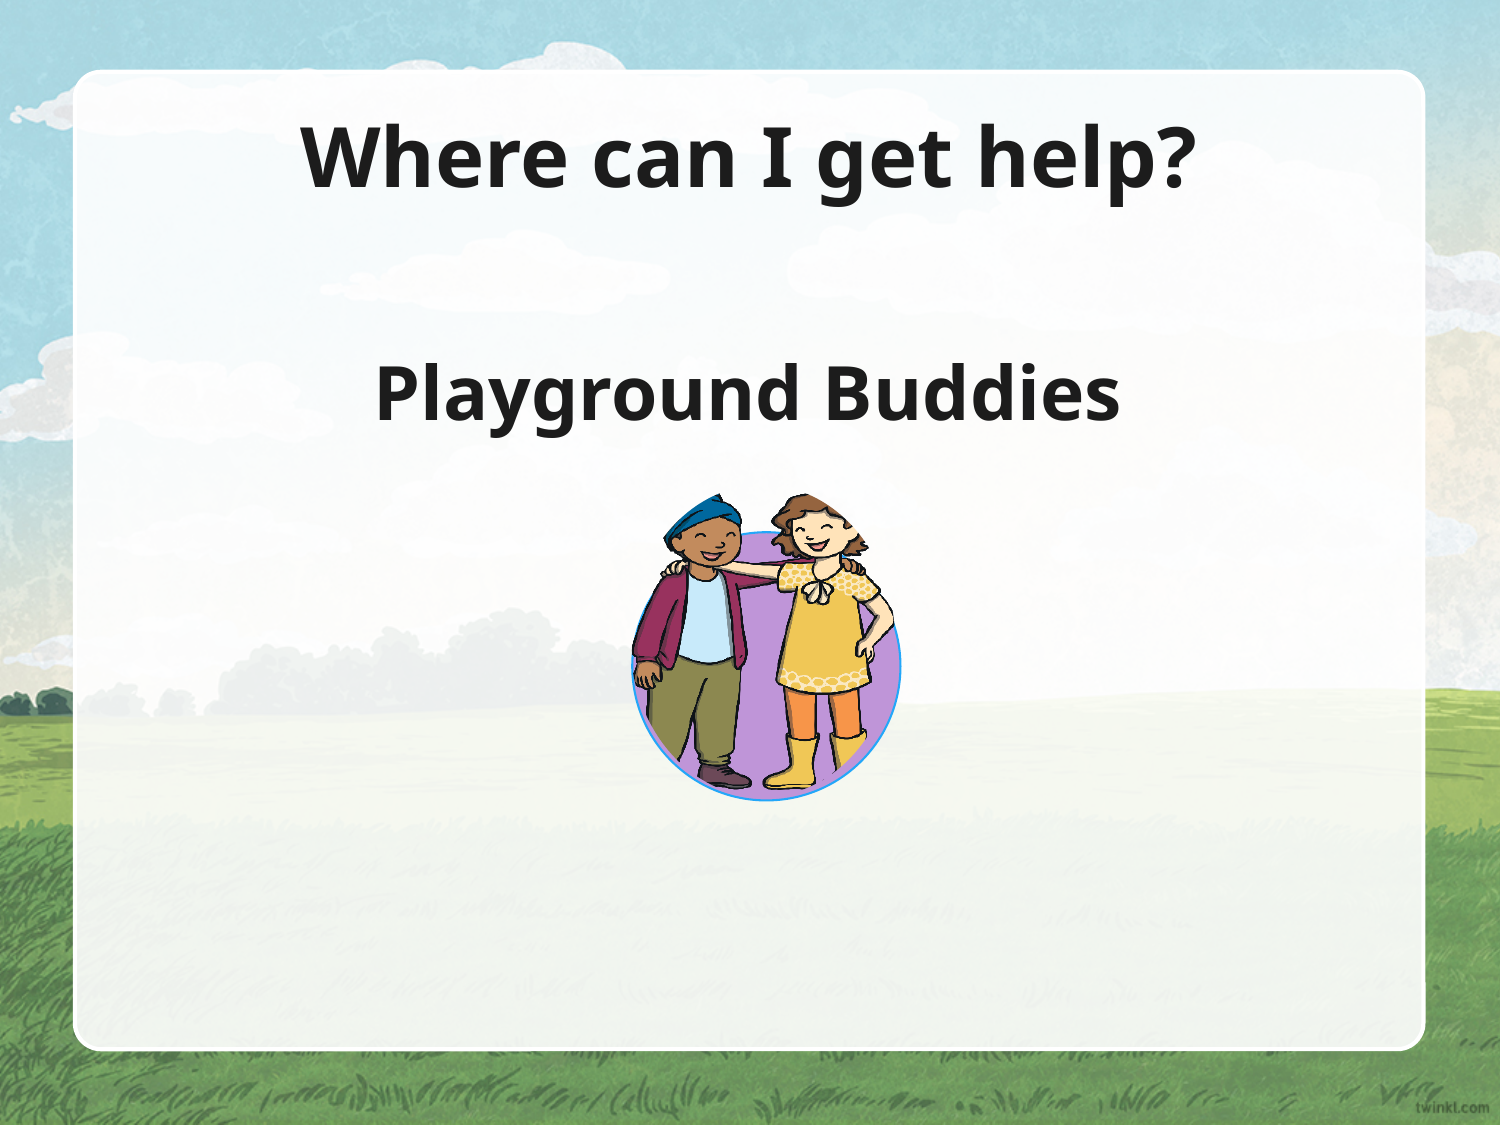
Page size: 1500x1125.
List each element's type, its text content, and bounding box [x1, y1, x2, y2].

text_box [630, 484, 901, 801]
text_box Playground Buddies [121, 343, 1374, 449]
picture [0, 0, 1500, 1125]
title Where can I get help? [73, 77, 1426, 244]
